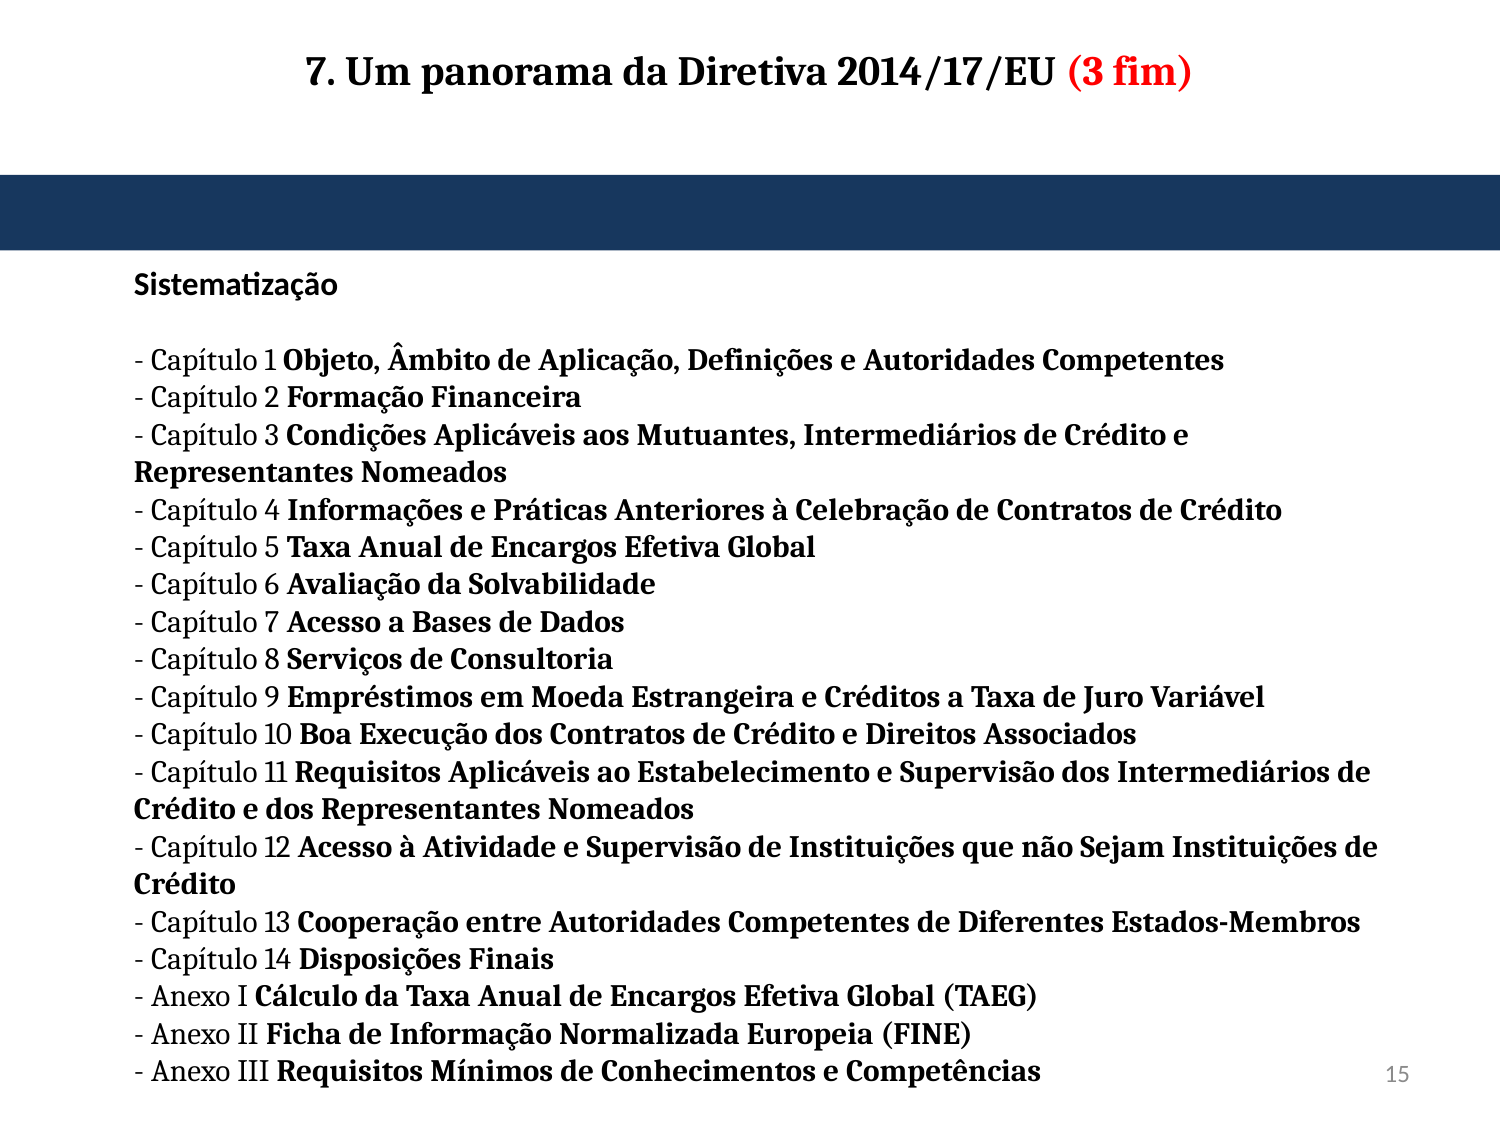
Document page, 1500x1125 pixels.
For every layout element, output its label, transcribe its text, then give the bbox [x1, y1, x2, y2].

slide_number 15 [1074, 1042, 1425, 1103]
text_box Sistematização - Capítulo 1 Objeto, Âmbito de Aplicação, Definições e Autoridades Competentes - Capítulo 2 Formação Financeira - Capítulo 3 Condições Aplicáveis aos Mutuantes, Intermediários de Crédito e Representantes Nomeados - Capítulo 4 Informações e Práticas Anteriores à Celebração de Contratos de Crédito - Capítulo 5 Taxa Anual de Encargos Efetiva Global - Capítulo 6 Avaliação da Solvabilidade - Capítulo 7 Acesso a Bases de Dados - Capítulo 8 Serviços de Consultoria - Capítulo 9 Empréstimos em Moeda Estrangeira e Créditos a Taxa de Juro Variável - Capítulo 10 Boa Execução dos Contratos de Crédito e Direitos Associados - Capítulo 11 Requisitos Aplicáveis ao Estabelecimento e Supervisão dos Intermediários de Crédito e dos Representantes Nomeados - Capítulo 12 Acesso à Atividade e Supervisão de Instituições que não Sejam Instituições de Crédito - Capítulo 13 Cooperação entre Autoridades Competentes de Diferentes Estados-Membros - Capítulo 14 Disposições Finais - Anexo I Cálculo da Taxa Anual de Encargos Efetiva Global (TAEG) - Anexo II Ficha de Informação Normalizada Europeia (FINE) - Anexo III Requisitos Mínimos de Conhecimentos e Competências [118, 254, 1419, 1096]
title 7. Um panorama da Diretiva 2014/17/EU (3 fim) [0, 0, 1500, 173]
text_box [0, 173, 1500, 253]
